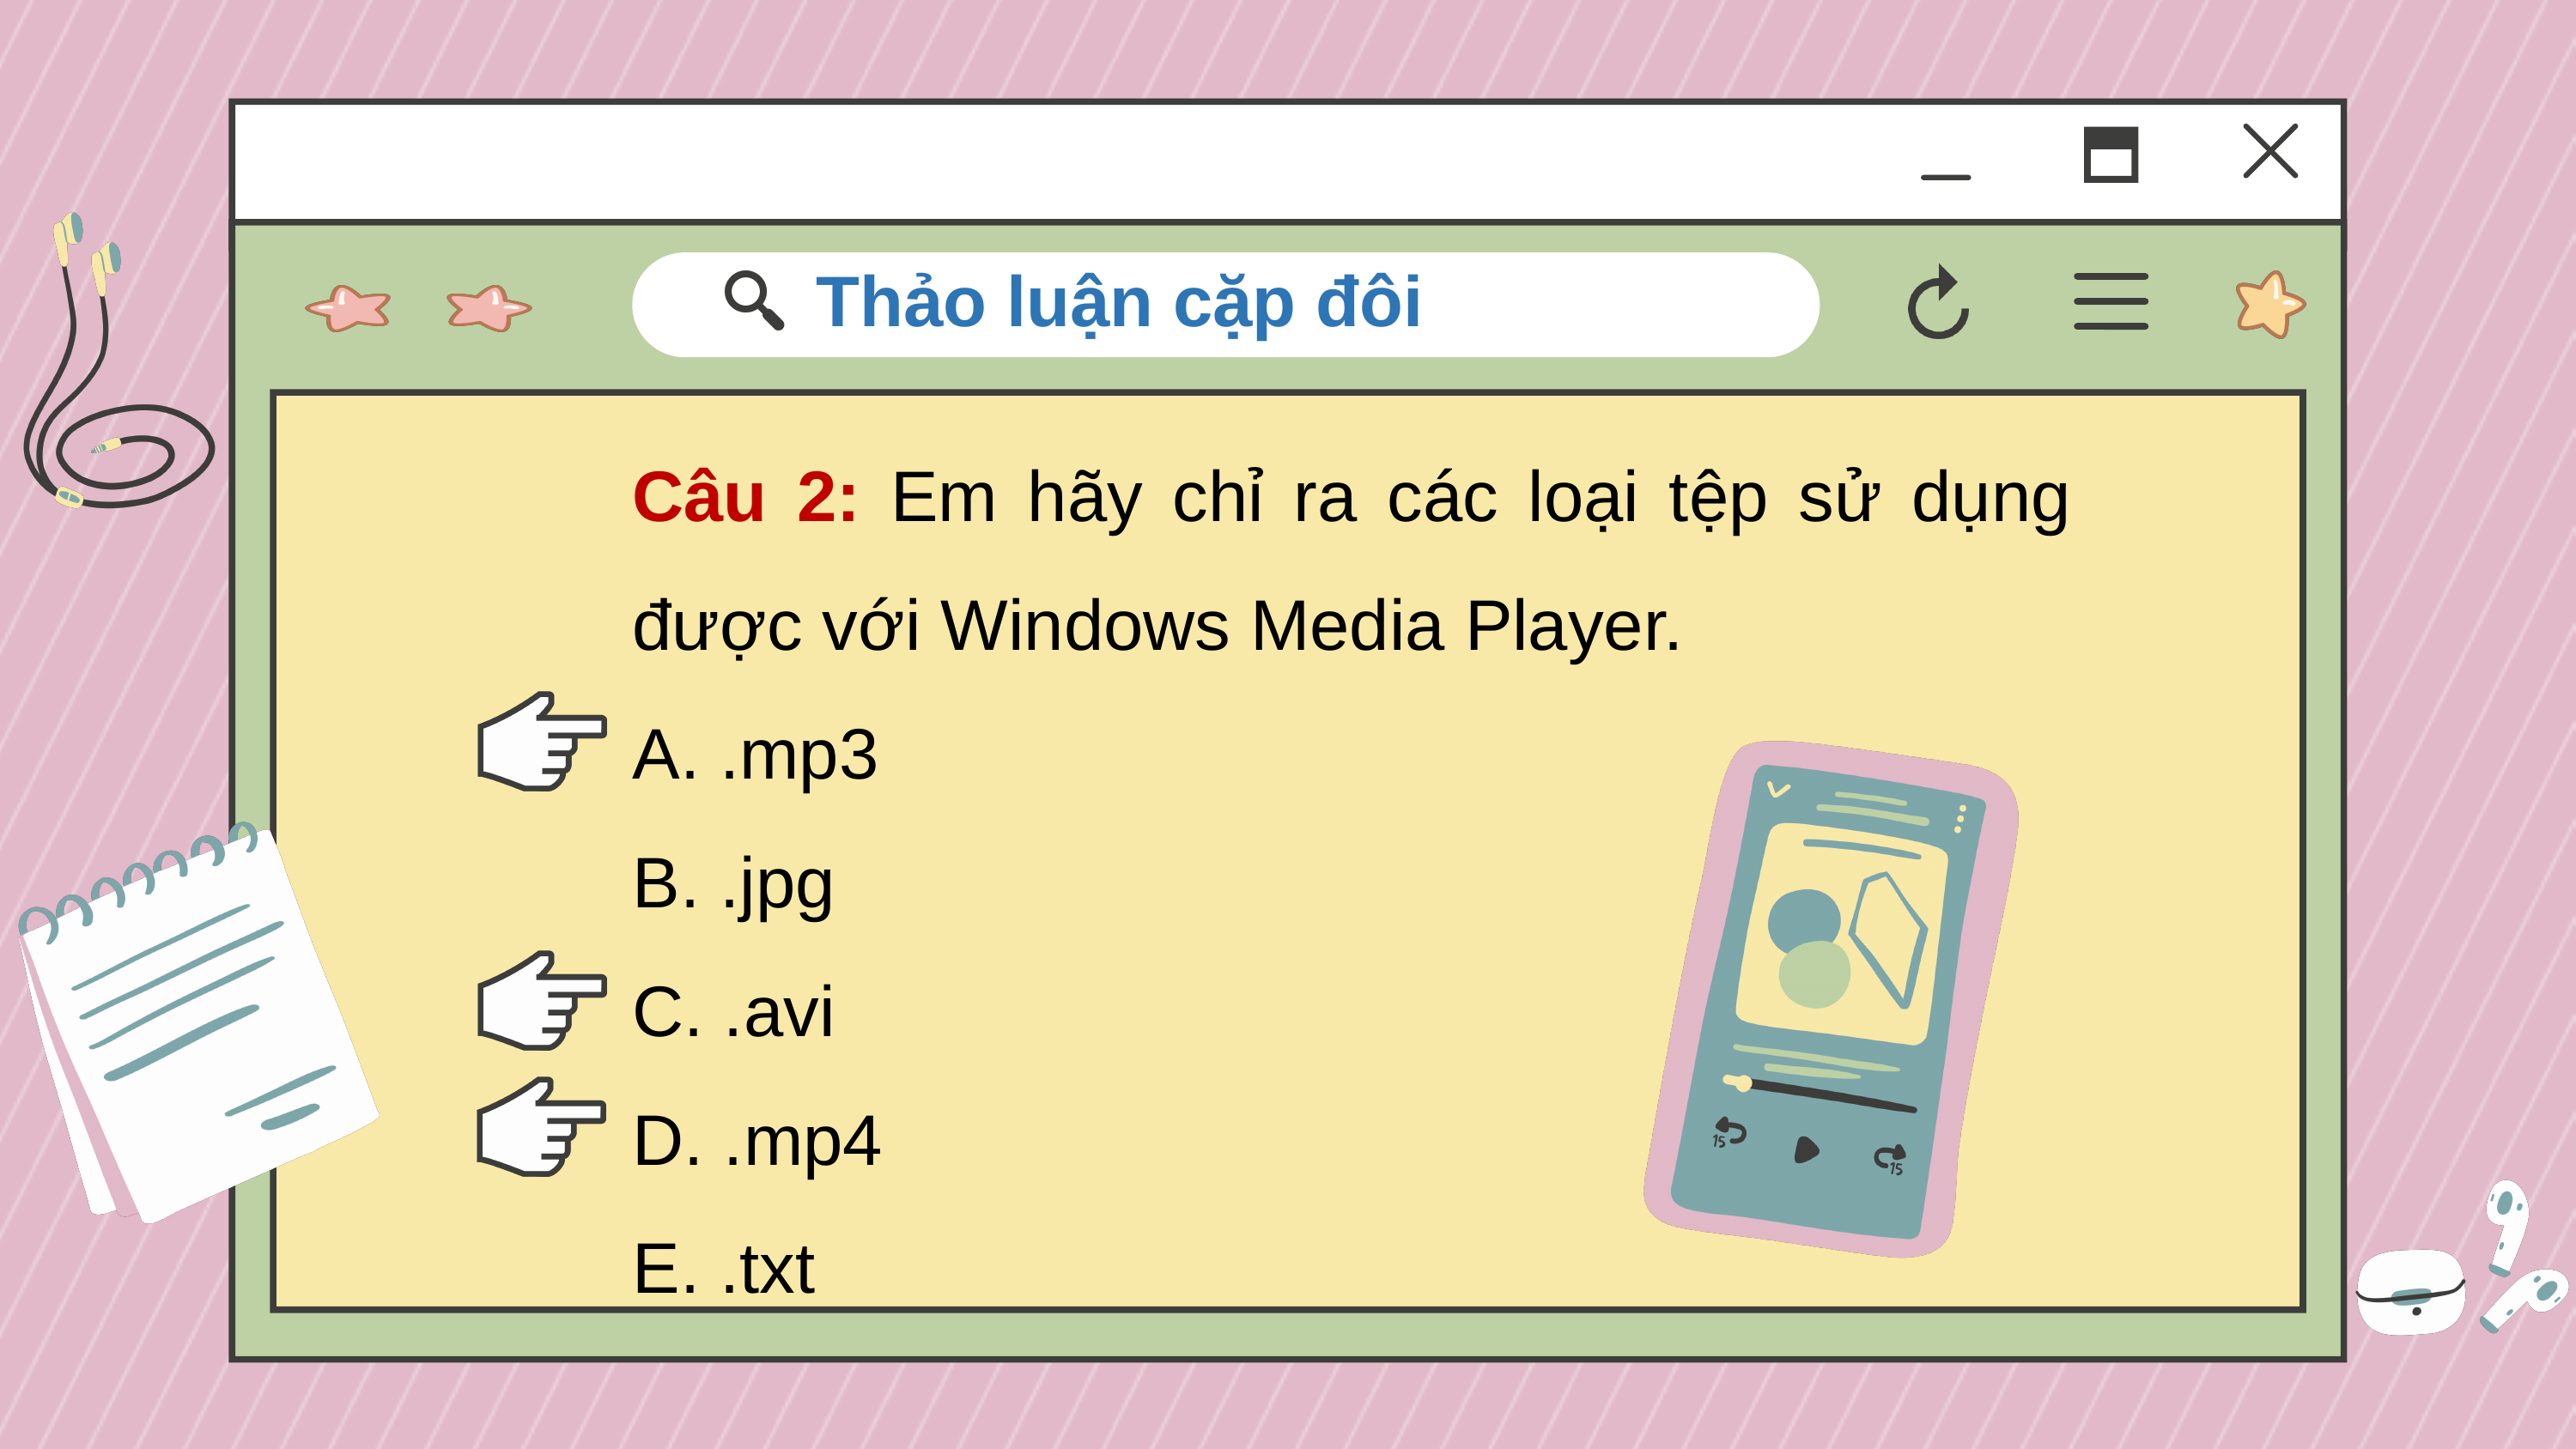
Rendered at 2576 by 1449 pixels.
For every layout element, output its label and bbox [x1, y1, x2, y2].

picture [0, 0, 2576, 1449]
text_box [2084, 128, 2139, 150]
text_box [228, 98, 2348, 218]
text_box [228, 218, 2348, 1363]
text_box [632, 252, 1820, 358]
text_box [270, 389, 2306, 1313]
text_box [2084, 150, 2139, 183]
